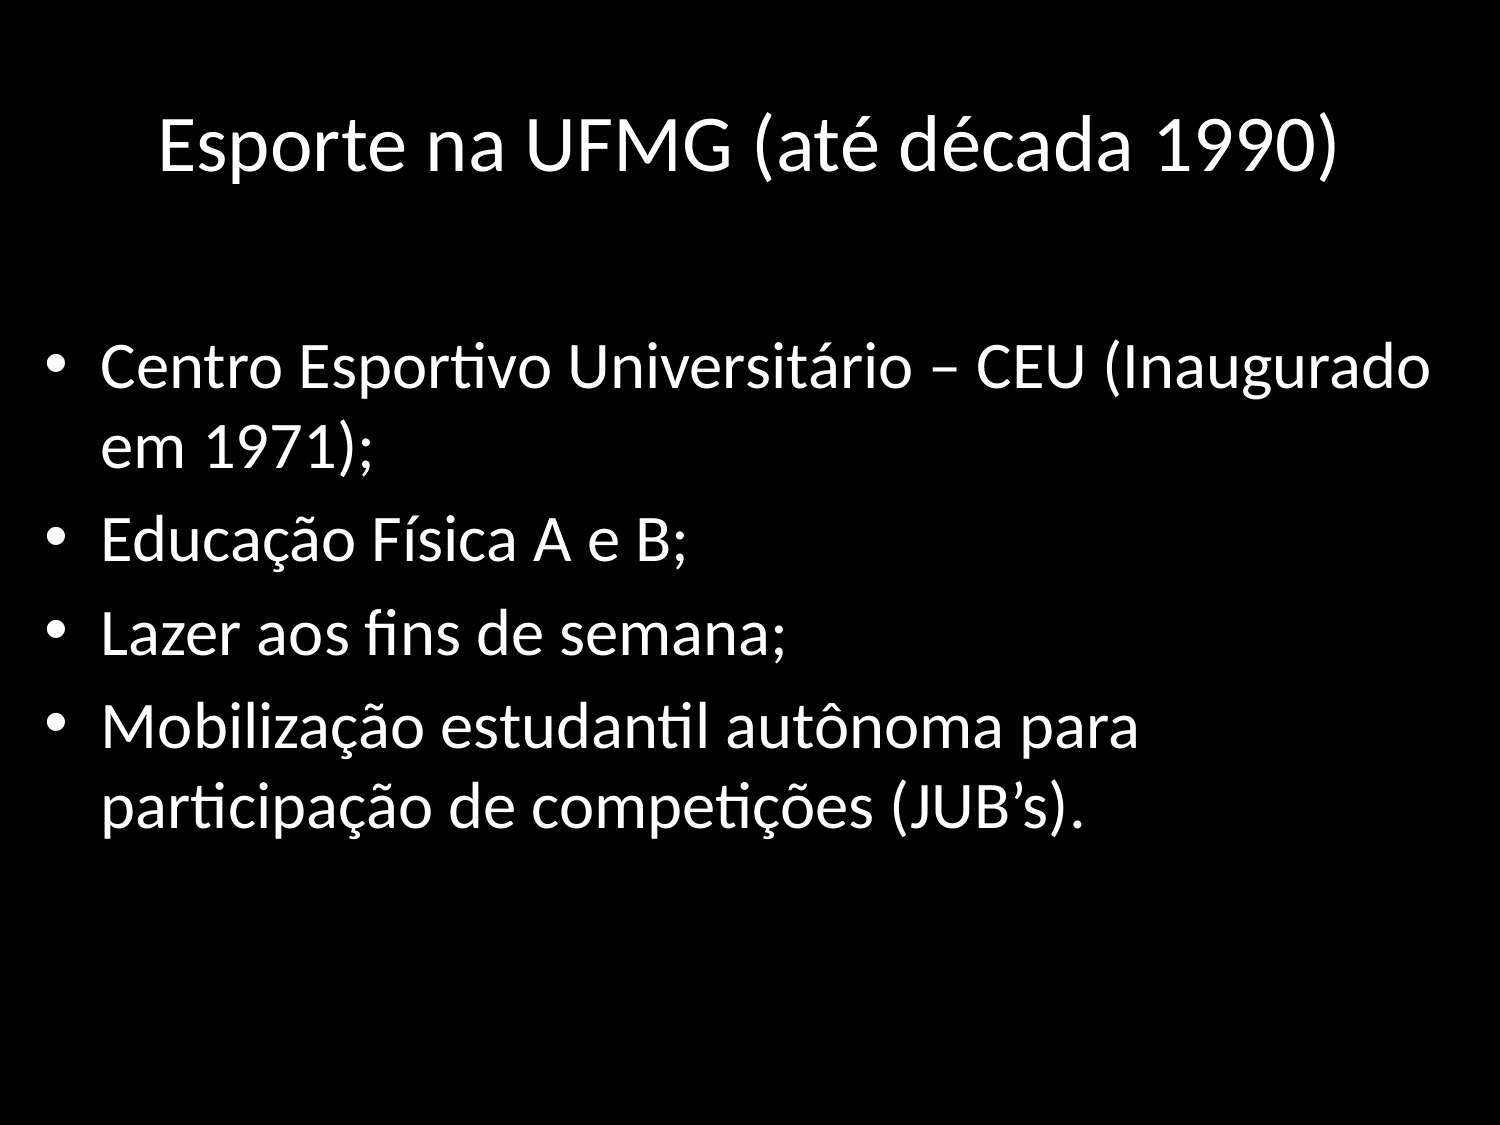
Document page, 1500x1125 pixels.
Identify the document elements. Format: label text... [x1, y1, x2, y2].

title Esporte na UFMG (até década 1990) [75, 45, 1425, 233]
list Centro Esportivo Universitário – CEU (Inaugurado em 1971); Educação Física A e B; Lazer aos fins de semana; Mobilização estudantil autônoma para participação de competições (JUB’s). [29, 314, 1471, 922]
